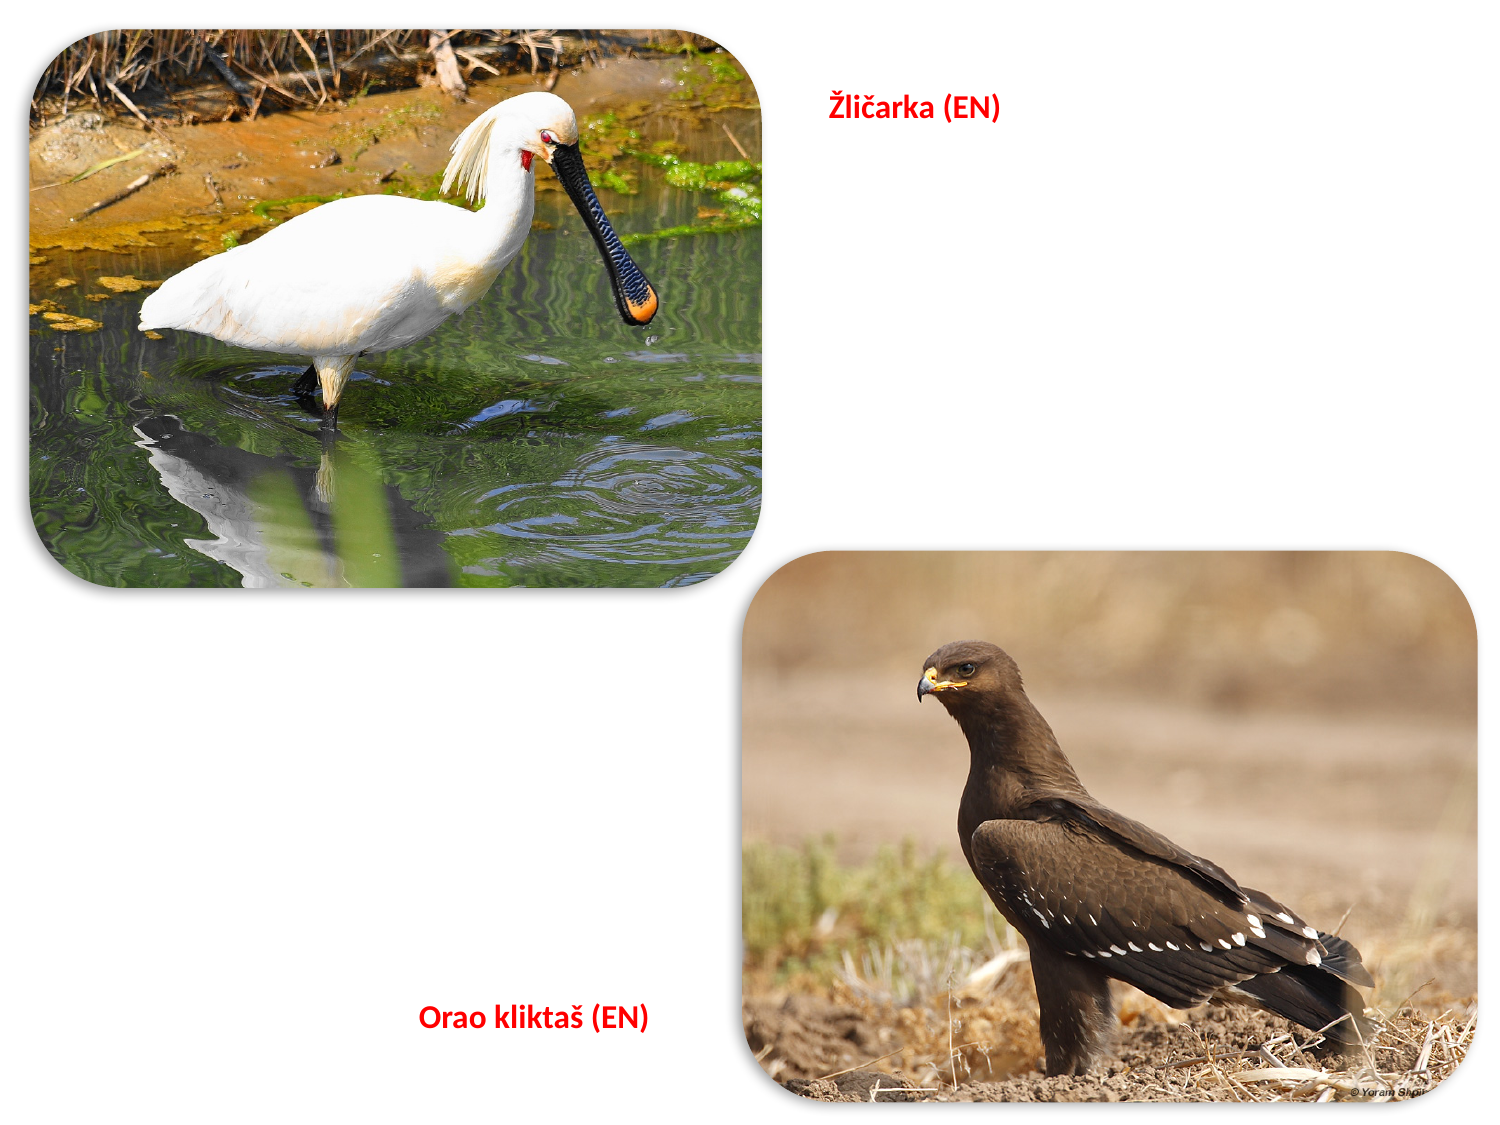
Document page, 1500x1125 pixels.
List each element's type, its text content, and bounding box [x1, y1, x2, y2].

picture [29, 29, 1478, 1103]
text_box Žličarka (EN) [814, 78, 1017, 133]
text_box Orao kliktaš (EN) [404, 987, 666, 1043]
